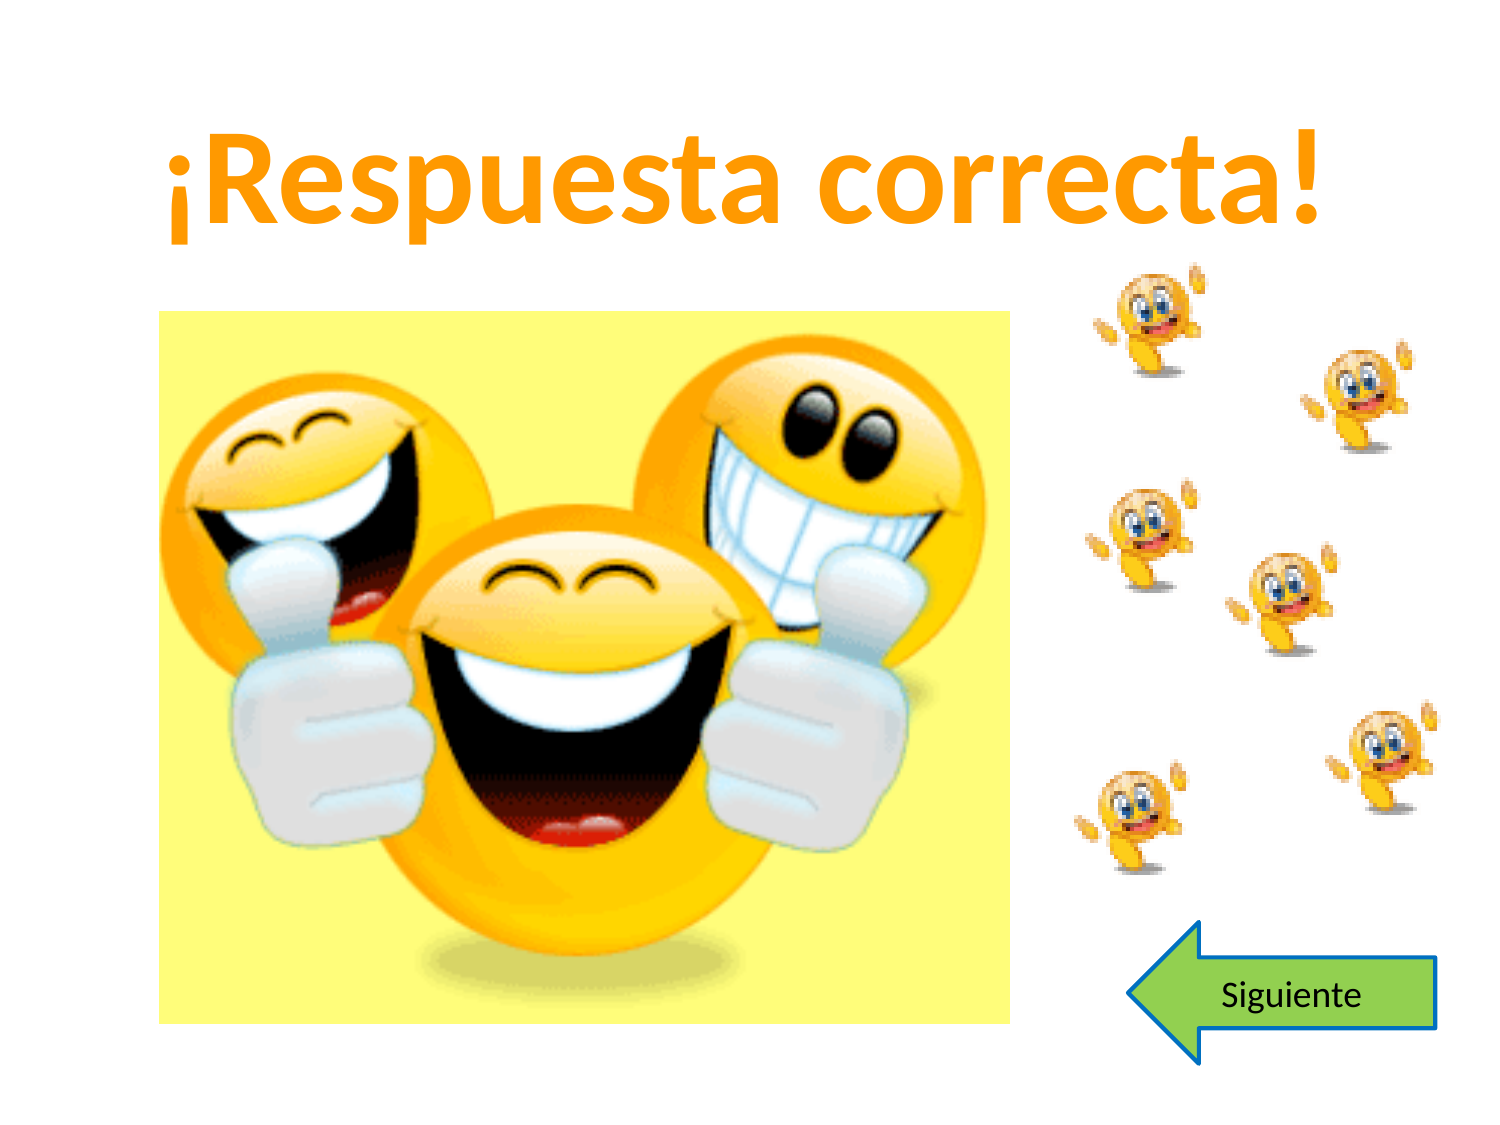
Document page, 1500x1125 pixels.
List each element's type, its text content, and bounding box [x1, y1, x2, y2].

text_box ¡Respuesta correcta! [88, 78, 1400, 258]
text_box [1066, 241, 1462, 880]
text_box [1127, 921, 1436, 1064]
picture [159, 311, 1011, 1024]
